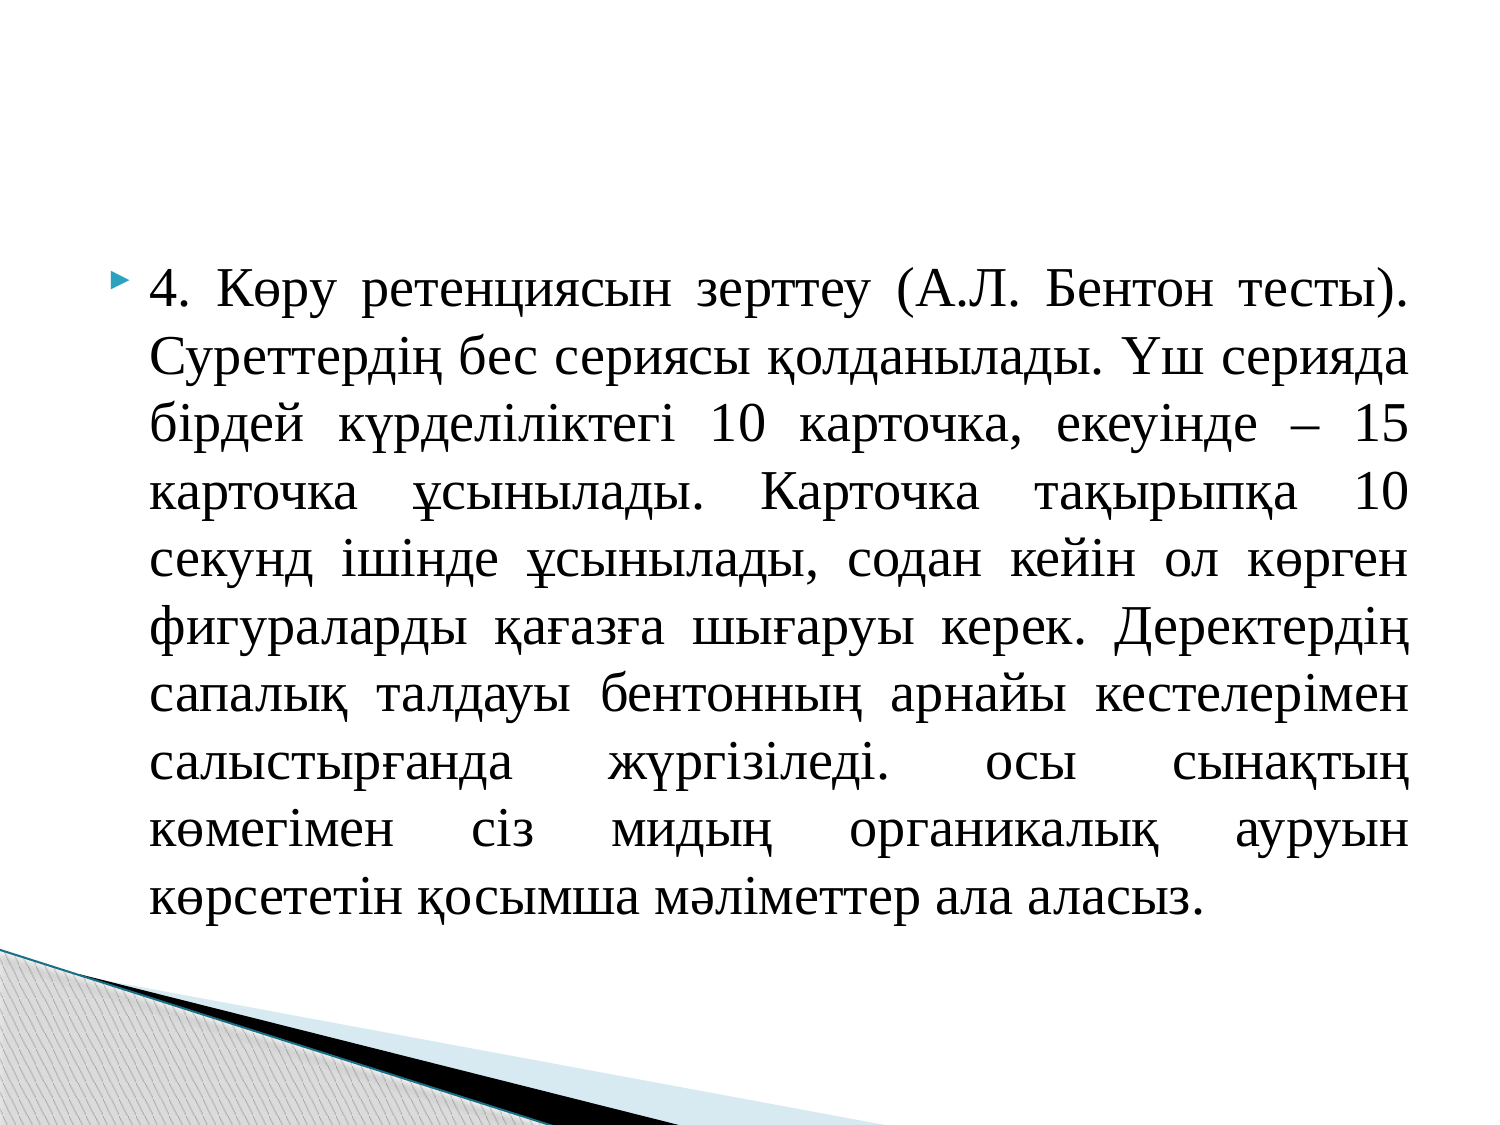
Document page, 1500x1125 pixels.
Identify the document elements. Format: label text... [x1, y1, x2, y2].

list 4. Көру ретенциясын зерттеу (А.Л. Бентон тесты). Суреттердің бес сериясы қолданылады. Үш серияда бірдей күрделіліктегі 10 карточка, екеуінде – 15 карточка ұсынылады. Карточка тақырыпқа 10 секунд ішінде ұсынылады, содан кейін ол көрген фигураларды қағазға шығаруы керек. Деректердің сапалық талдауы бентонның арнайы кестелерімен салыстырғанда жүргізіледі. осы сынақтың көмегімен сіз мидың органикалық ауруын көрсететін қосымша мәліметтер ала аласыз. [75, 243, 1425, 986]
